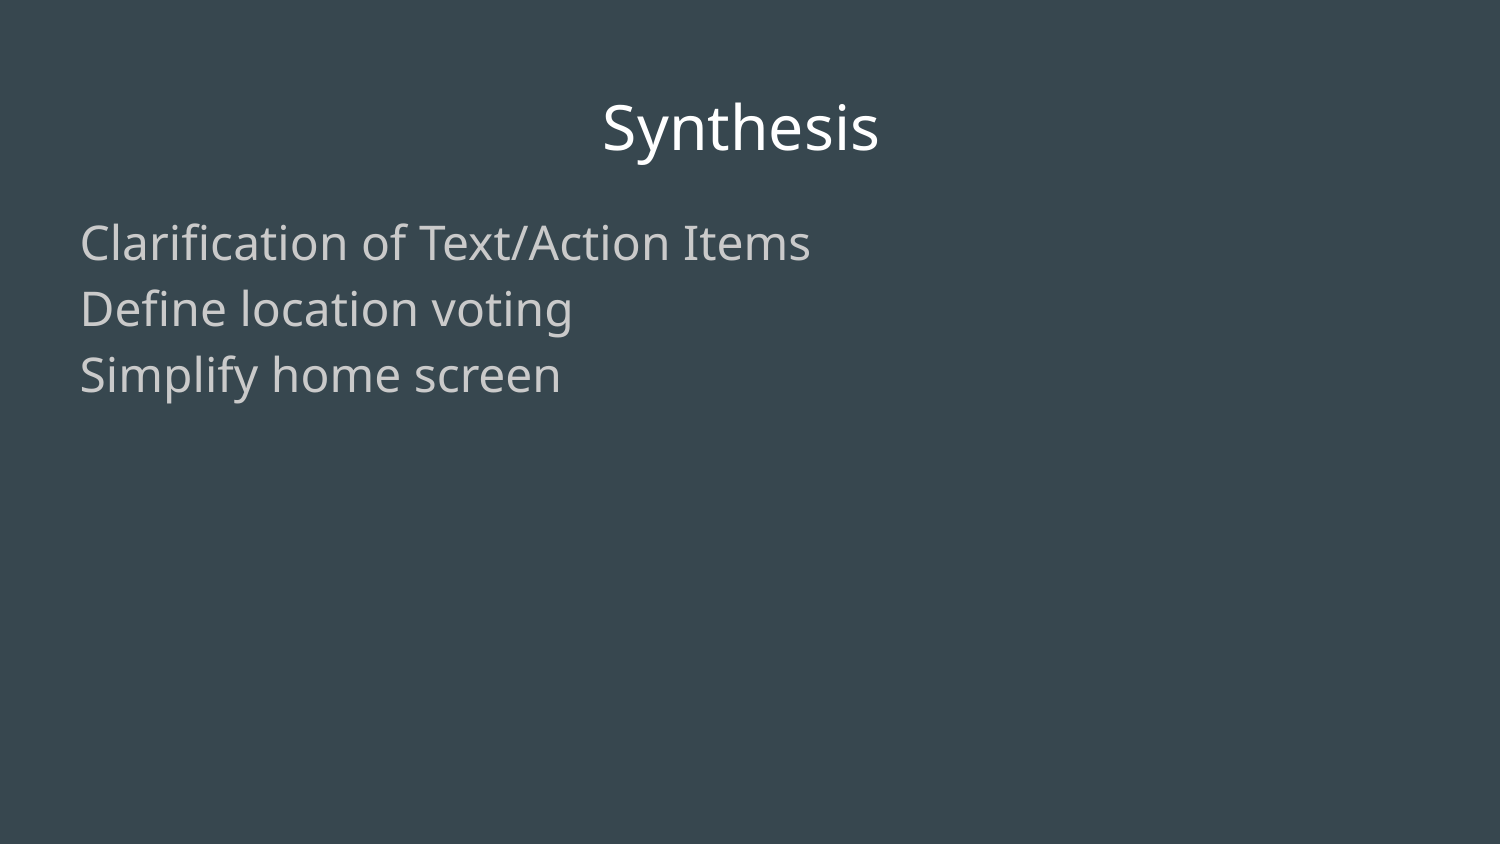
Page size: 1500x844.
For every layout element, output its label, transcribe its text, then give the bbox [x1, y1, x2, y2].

list Clarification of Text/Action Items Define location voting Simplify home screen [51, 189, 1449, 750]
title Synthesis [51, 72, 1449, 167]
